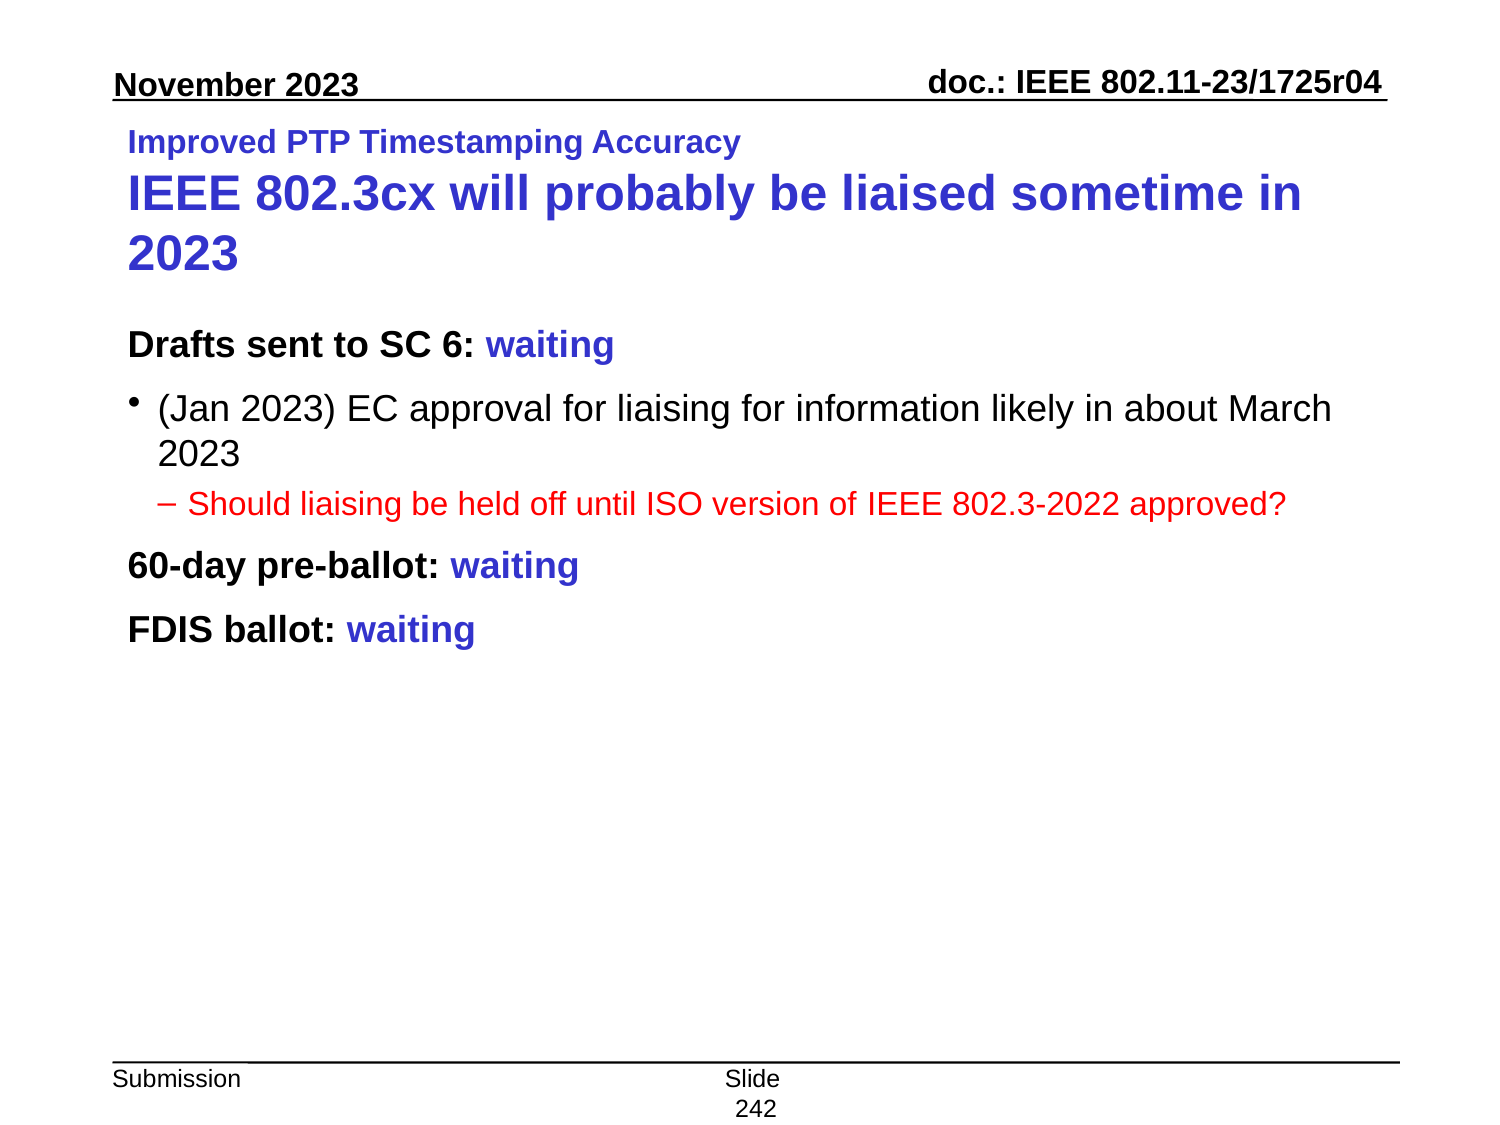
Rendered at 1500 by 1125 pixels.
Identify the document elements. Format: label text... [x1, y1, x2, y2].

title Improved PTP Timestamping Accuracy IEEE 802.3cx will probably be liaised sometime in 2023 [112, 112, 1388, 288]
slide_number Slide 242 [709, 1061, 803, 1093]
list Drafts sent to SC 6: waiting (Jan 2023) EC approval for liaising for information likely in about March 2023 Should liaising be held off until ISO version of IEEE 802.3-2022 approved? 60-day pre-ballot: waiting FDIS ballot: waiting [112, 312, 1388, 988]
